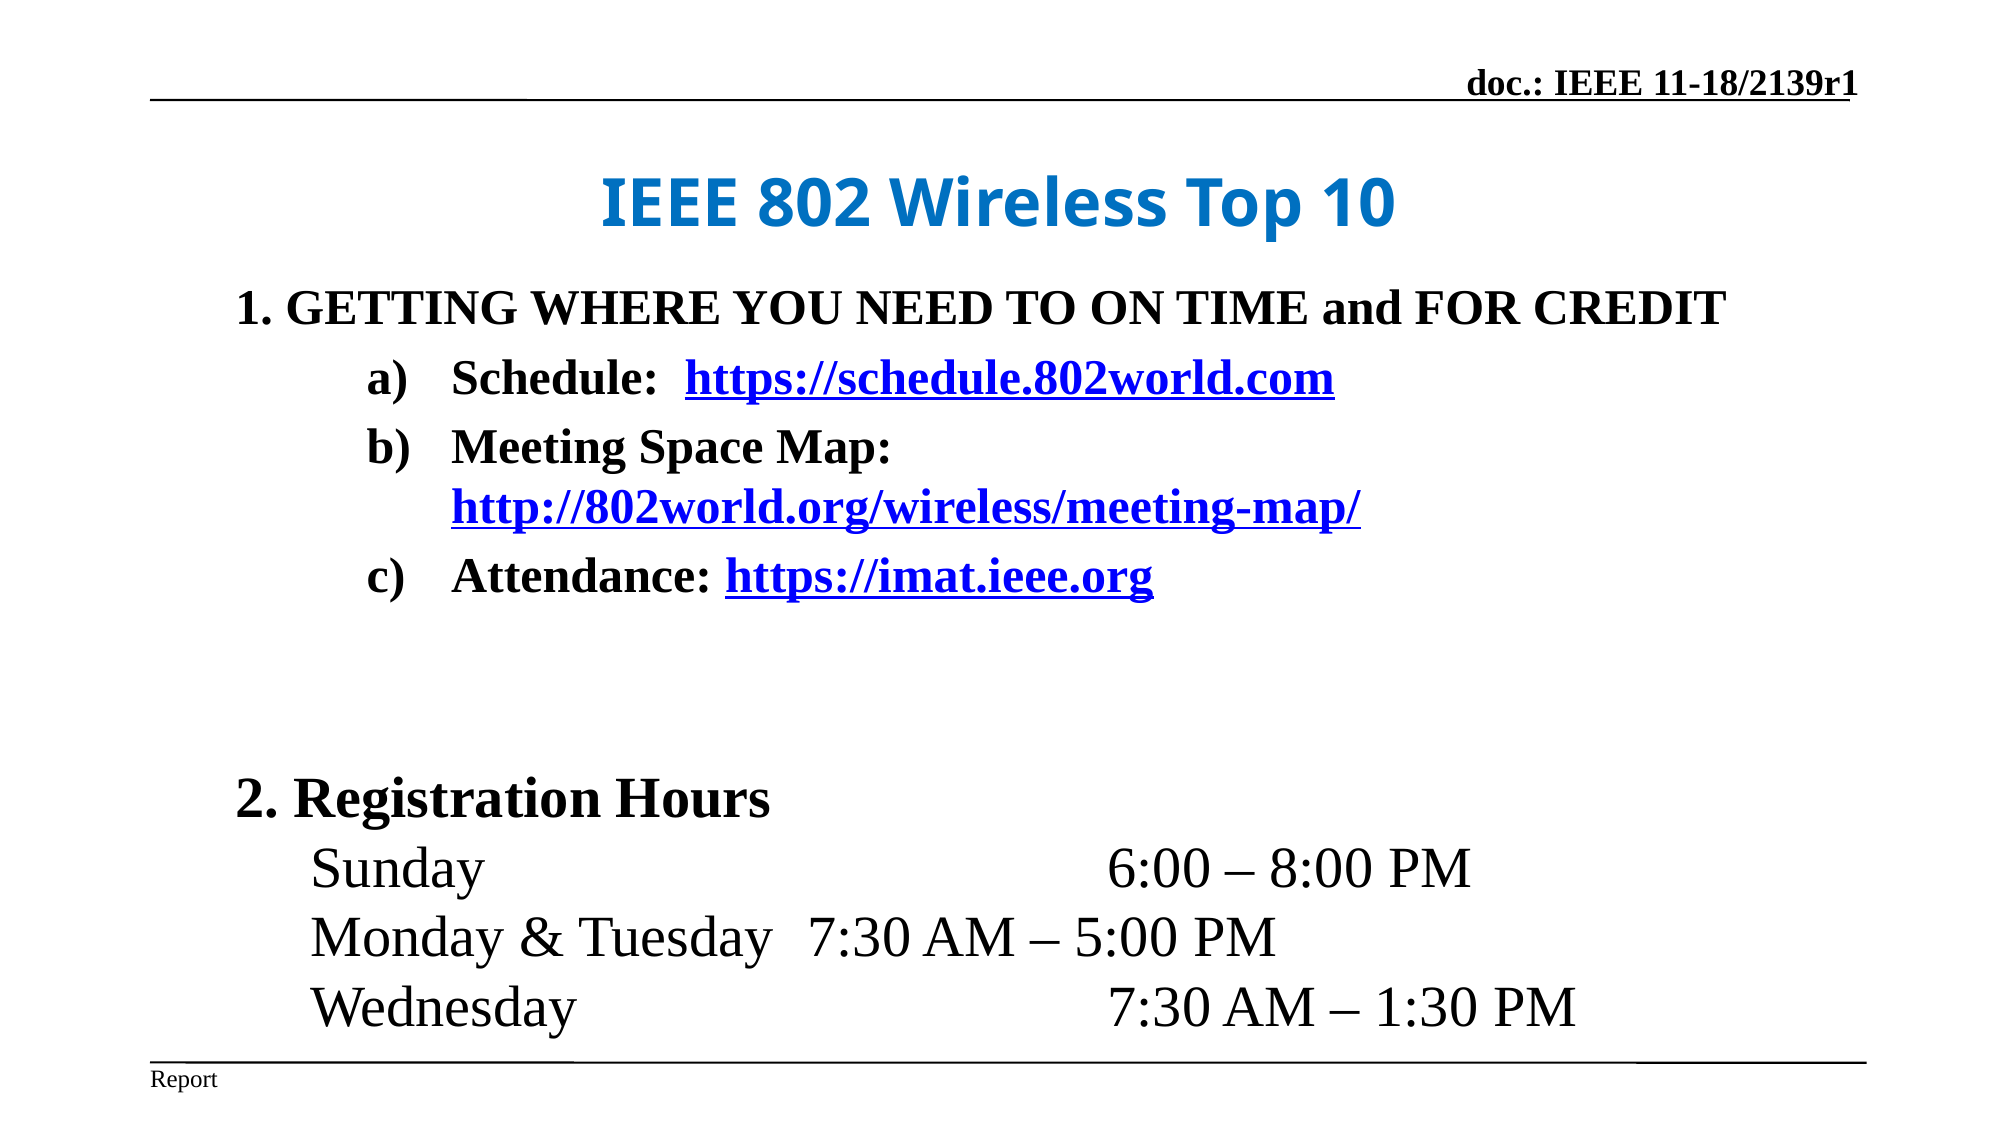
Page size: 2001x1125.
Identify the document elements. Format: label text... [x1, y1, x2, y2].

text_box 2. Registration Hours Sunday 6:00 – 8:00 PM Monday & Tuesday 7:30 AM – 5:00 PM Wednesday 7:30 AM – 1:30 PM [220, 751, 1721, 1071]
title IEEE 802 Wireless Top 10 [149, 112, 1850, 288]
list 1. GETTING WHERE YOU NEED TO ON TIME and FOR CREDIT Schedule: https://schedule.802world.com Meeting Space Map: http://802world.org/wireless/meeting-map/ Attendance: https://imat.ieee.org [220, 266, 1780, 717]
